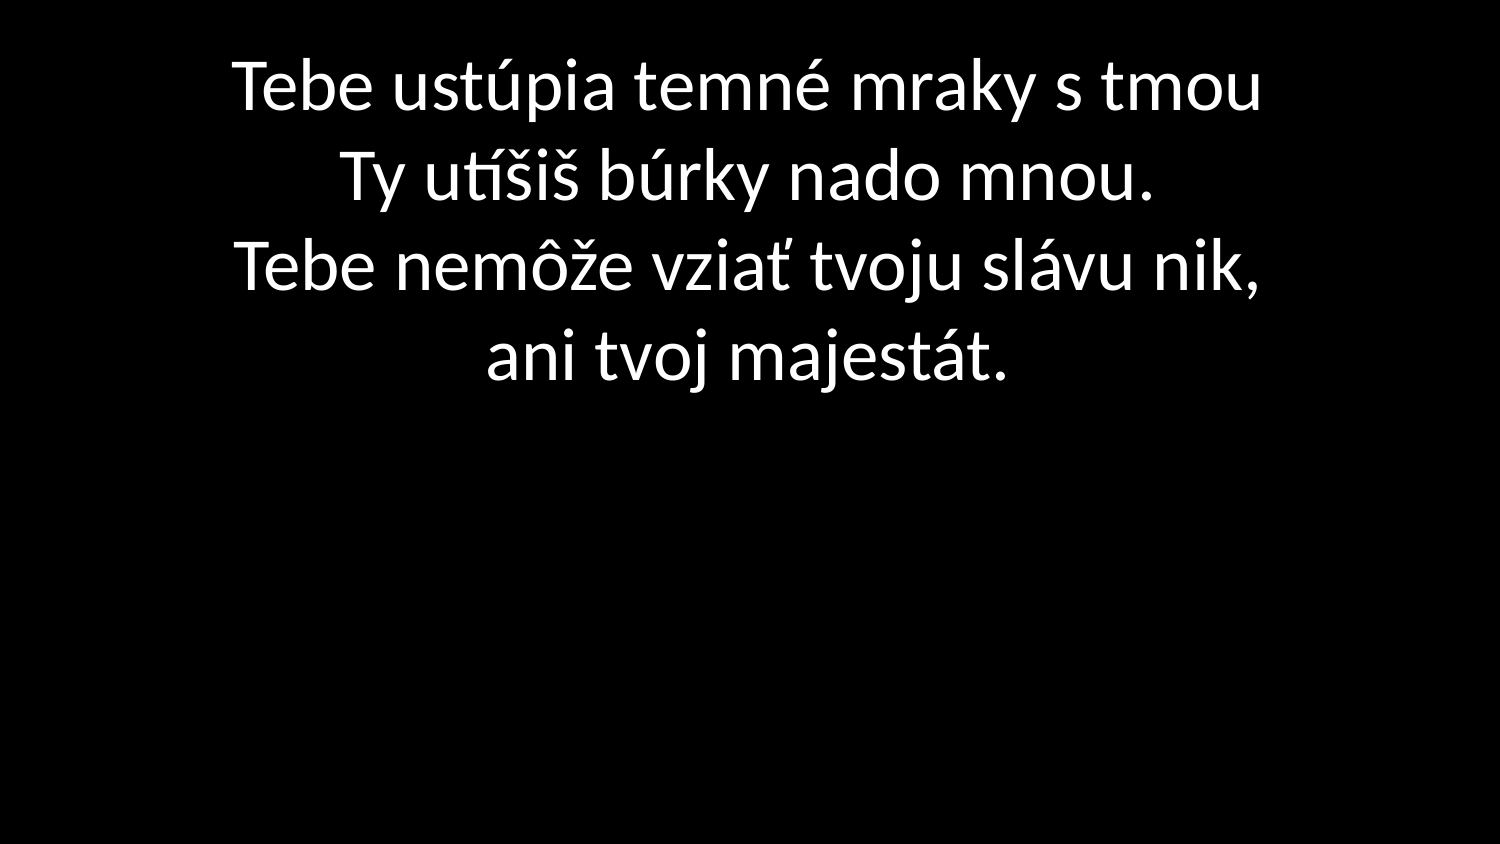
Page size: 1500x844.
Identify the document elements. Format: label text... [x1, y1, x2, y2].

title Tebe ustúpia temné mraky s tmou Ty utíšiš búrky nado mnou. Tebe nemôže vziať tvoju slávu nik, ani tvoj majestát. [21, 27, 1476, 825]
